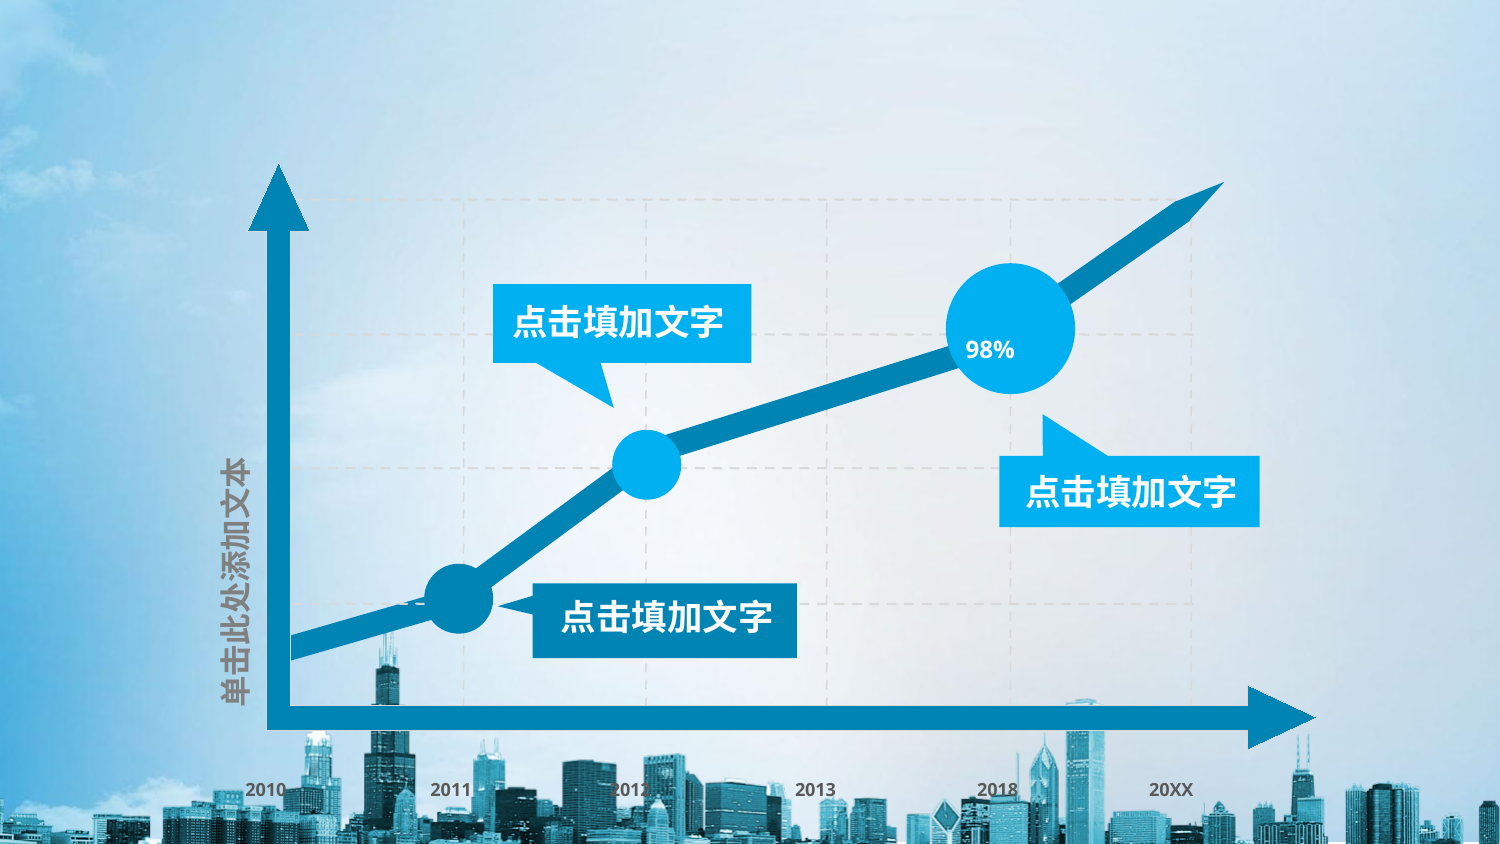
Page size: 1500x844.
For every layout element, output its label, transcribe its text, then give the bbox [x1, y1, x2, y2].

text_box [945, 262, 1099, 395]
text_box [611, 429, 682, 500]
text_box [230, 750, 1253, 806]
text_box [469, 283, 768, 364]
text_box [423, 563, 494, 634]
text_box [982, 455, 1281, 528]
text_box 单击此处添加文本 [172, 244, 241, 722]
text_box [246, 161, 1318, 750]
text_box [516, 583, 818, 659]
picture [0, 0, 1500, 844]
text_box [984, 199, 1235, 356]
